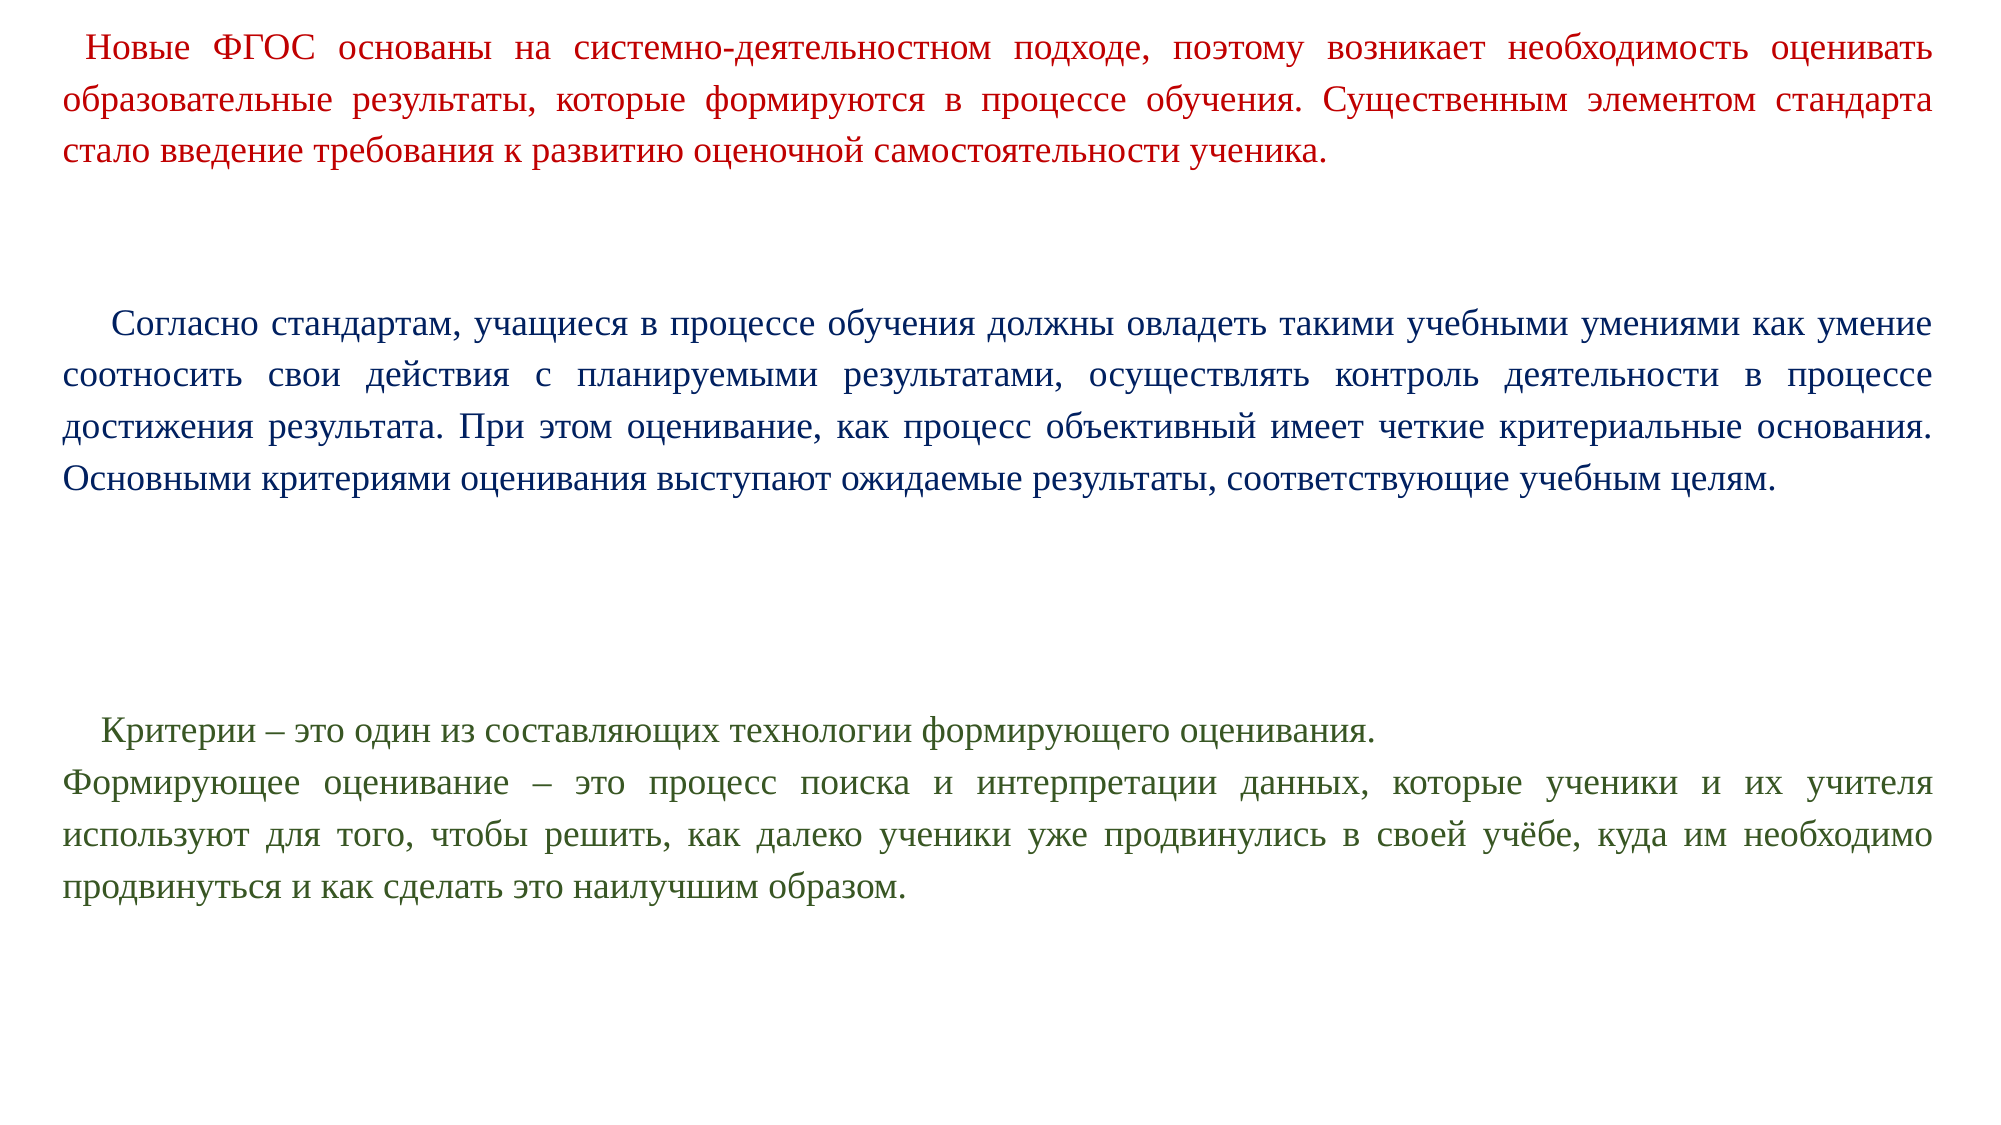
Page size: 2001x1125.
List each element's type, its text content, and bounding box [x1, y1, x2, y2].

text_box Новые ФГОС основаны на системно-деятельностном подходе, поэтому возникает необходимость оценивать образовательные результаты, которые формируются в процессе обучения. Существенным элементом стандарта стало введение требования к развитию оценочной самостоятельности ученика. Согласно стандартам, учащиеся в процессе обучения должны овладеть такими учебными умениями как умение соотносить свои действия с планируемыми результатами, осуществлять контроль деятельности в процессе достижения результата. При этом оценивание, как процесс объективный имеет четкие критериальные основания. Основными критериями оценивания выступают ожидаемые результаты, соответствующие учебным целям. Критерии – это один из составляющих технологии формирующего оценивания. Формирующее оценивание – это процесс поиска и интерпретации данных, которые ученики и их учителя используют для того, чтобы решить, как далеко ученики уже продвинулись в своей учёбе, куда им необходимо продвинуться и как сделать это наилучшим образом. [48, 7, 1950, 913]
